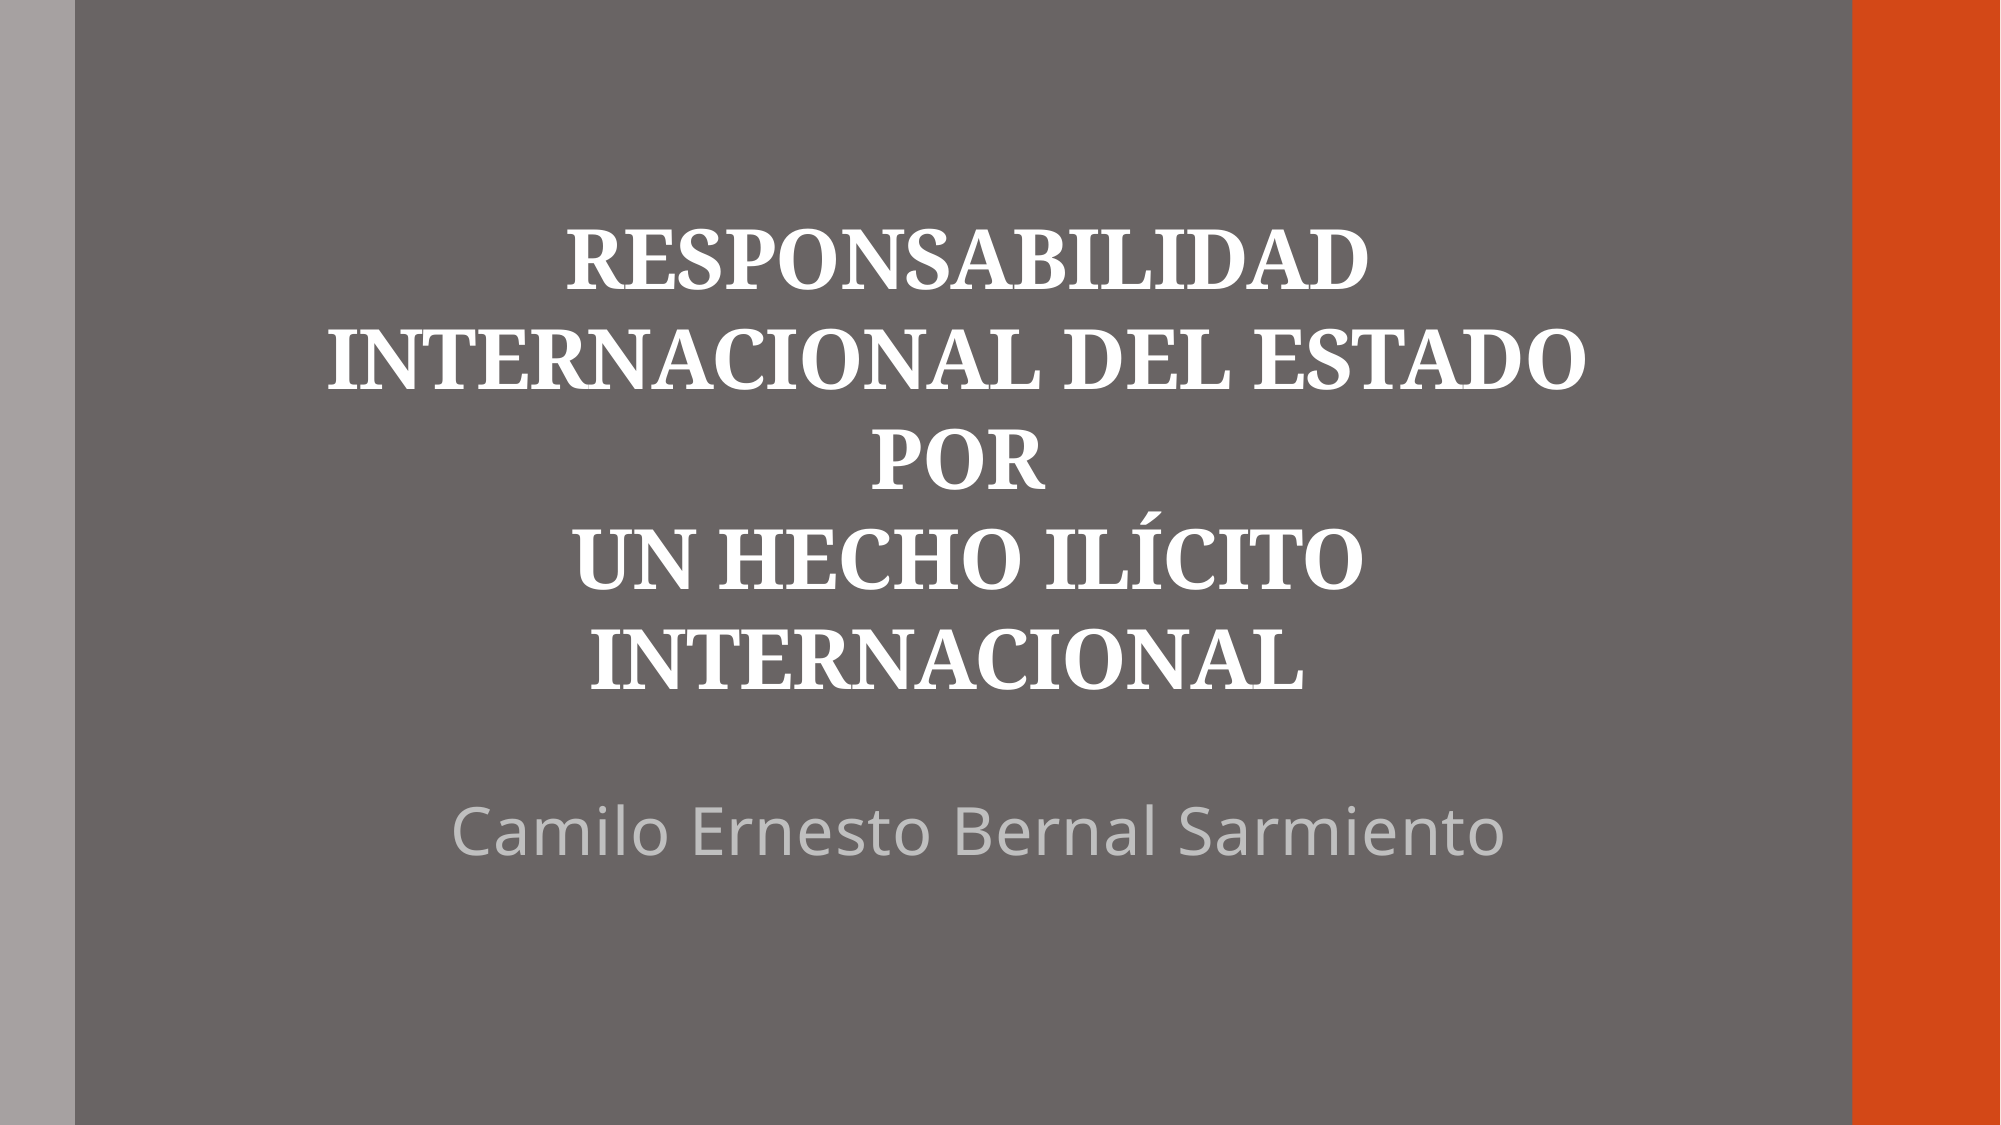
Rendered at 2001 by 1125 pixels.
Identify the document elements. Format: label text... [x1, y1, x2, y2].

subtitle Camilo Ernesto Bernal Sarmiento [206, 787, 1752, 1065]
title RESPONSABILIDAD INTERNACIONAL DEL ESTADO POR UN HECHO ILÍCITO INTERNACIONAL [206, 198, 1731, 714]
